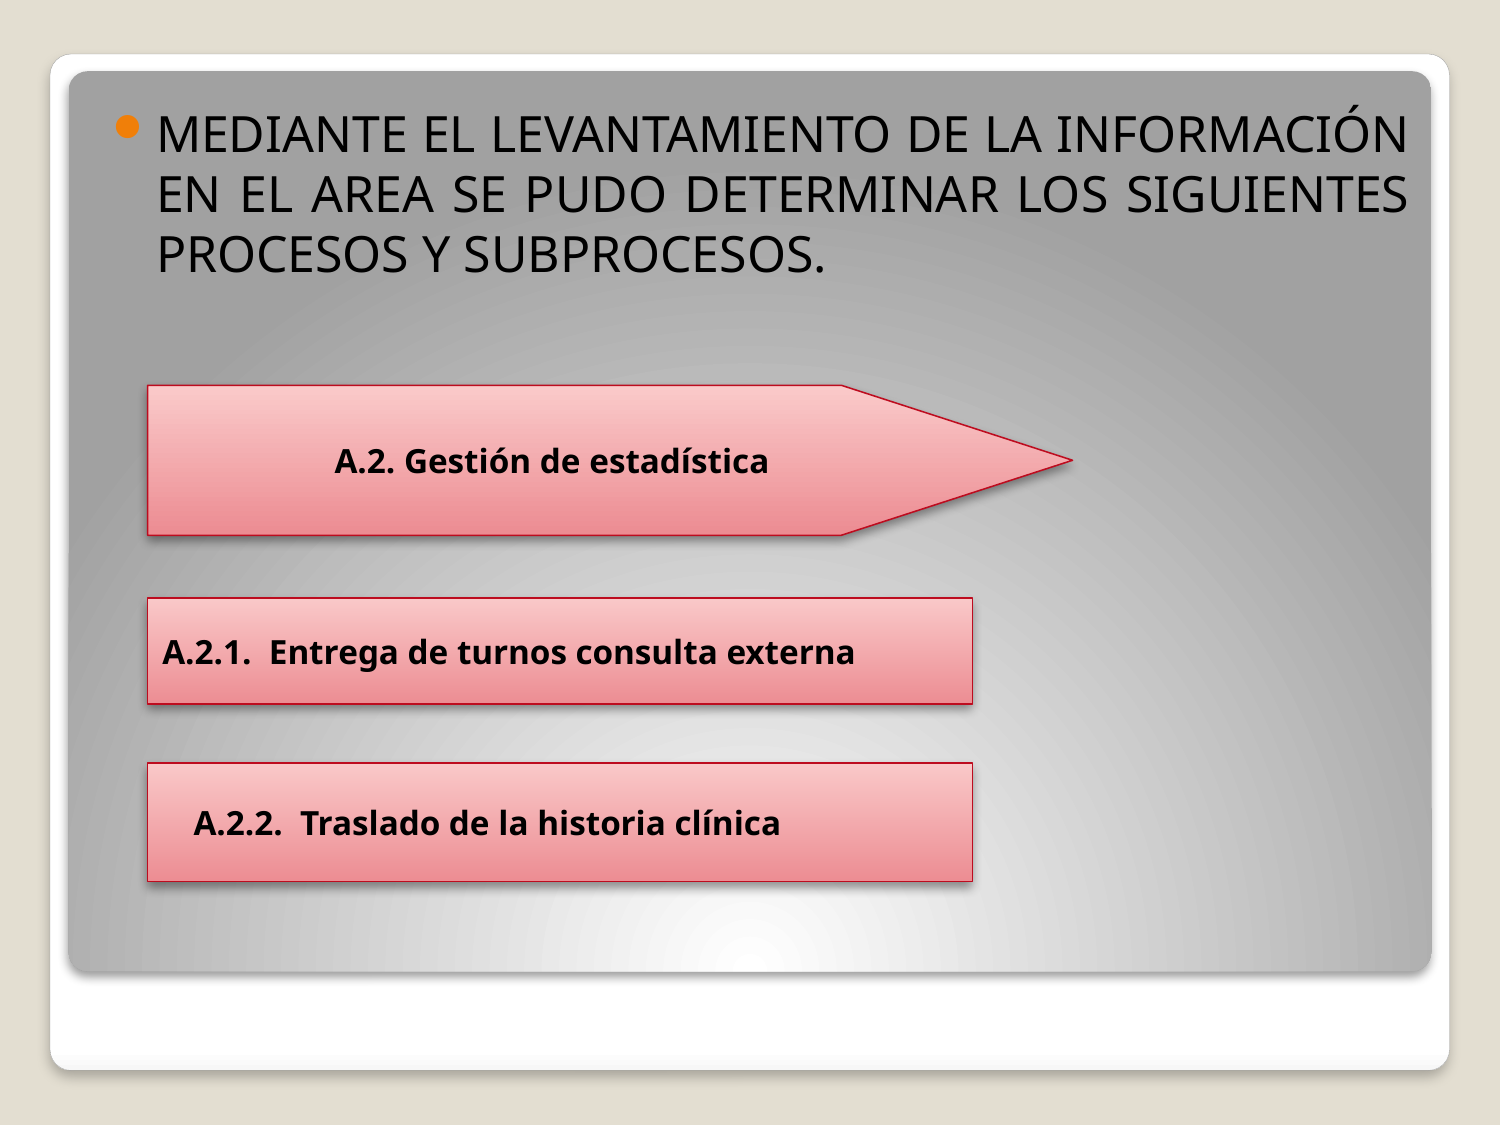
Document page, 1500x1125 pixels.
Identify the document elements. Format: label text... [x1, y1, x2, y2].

text_box A.2. Gestión de estadística [146, 384, 1074, 537]
text_box A.2.2. Traslado de la historia clínica [147, 762, 973, 882]
list MEDIANTE EL LEVANTAMIENTO DE LA INFORMACIÓN EN EL AREA SE PUDO DETERMINAR LOS SIGUIENTES PROCESOS Y SUBPROCESOS. [82, 86, 1425, 1071]
text_box A.2.1. Entrega de turnos consulta externa [147, 597, 973, 705]
